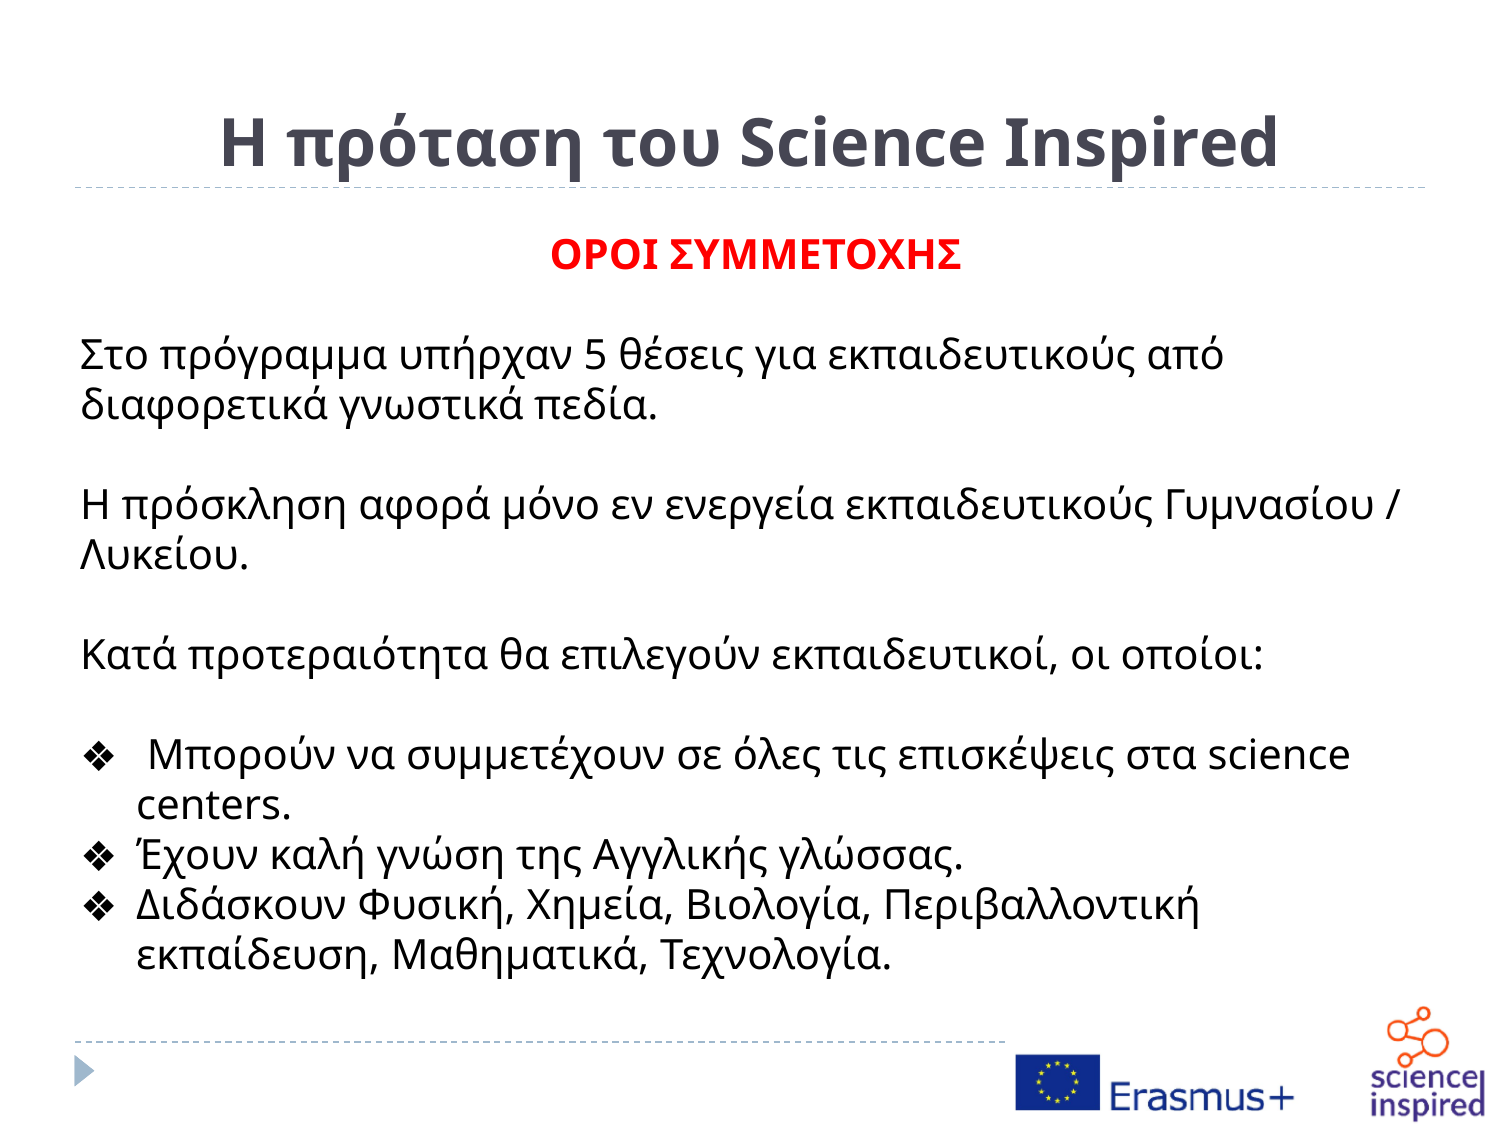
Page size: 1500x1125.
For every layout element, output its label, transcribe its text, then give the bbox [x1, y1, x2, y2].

picture [1009, 999, 1494, 1125]
title Η πρόταση του Science Inspired [75, 37, 1425, 188]
text_box OΡΟΙ ΣΥΜΜΕΤΟΧΗΣ Στο πρόγραμμα υπήρχαν 5 θέσεις για εκπαιδευτικούς από διαφορετικά γνωστικά πεδία. Η πρόσκληση αφορά μόνο εν ενεργεία εκπαιδευτικούς Γυμνασίου / Λυκείου. Κατά προτεραιότητα θα επιλεγούν εκπαιδευτικοί, οι οποίοι: Μπορούν να συμμετέχουν σε όλες τις επισκέψεις στα science centers. Έχουν καλή γνώση της Αγγλικής γλώσσας. Διδάσκουν Φυσική, Χημεία, Βιολογία, Περιβαλλοντική εκπαίδευση, Μαθηματικά, Τεχνολογία. [64, 219, 1447, 986]
